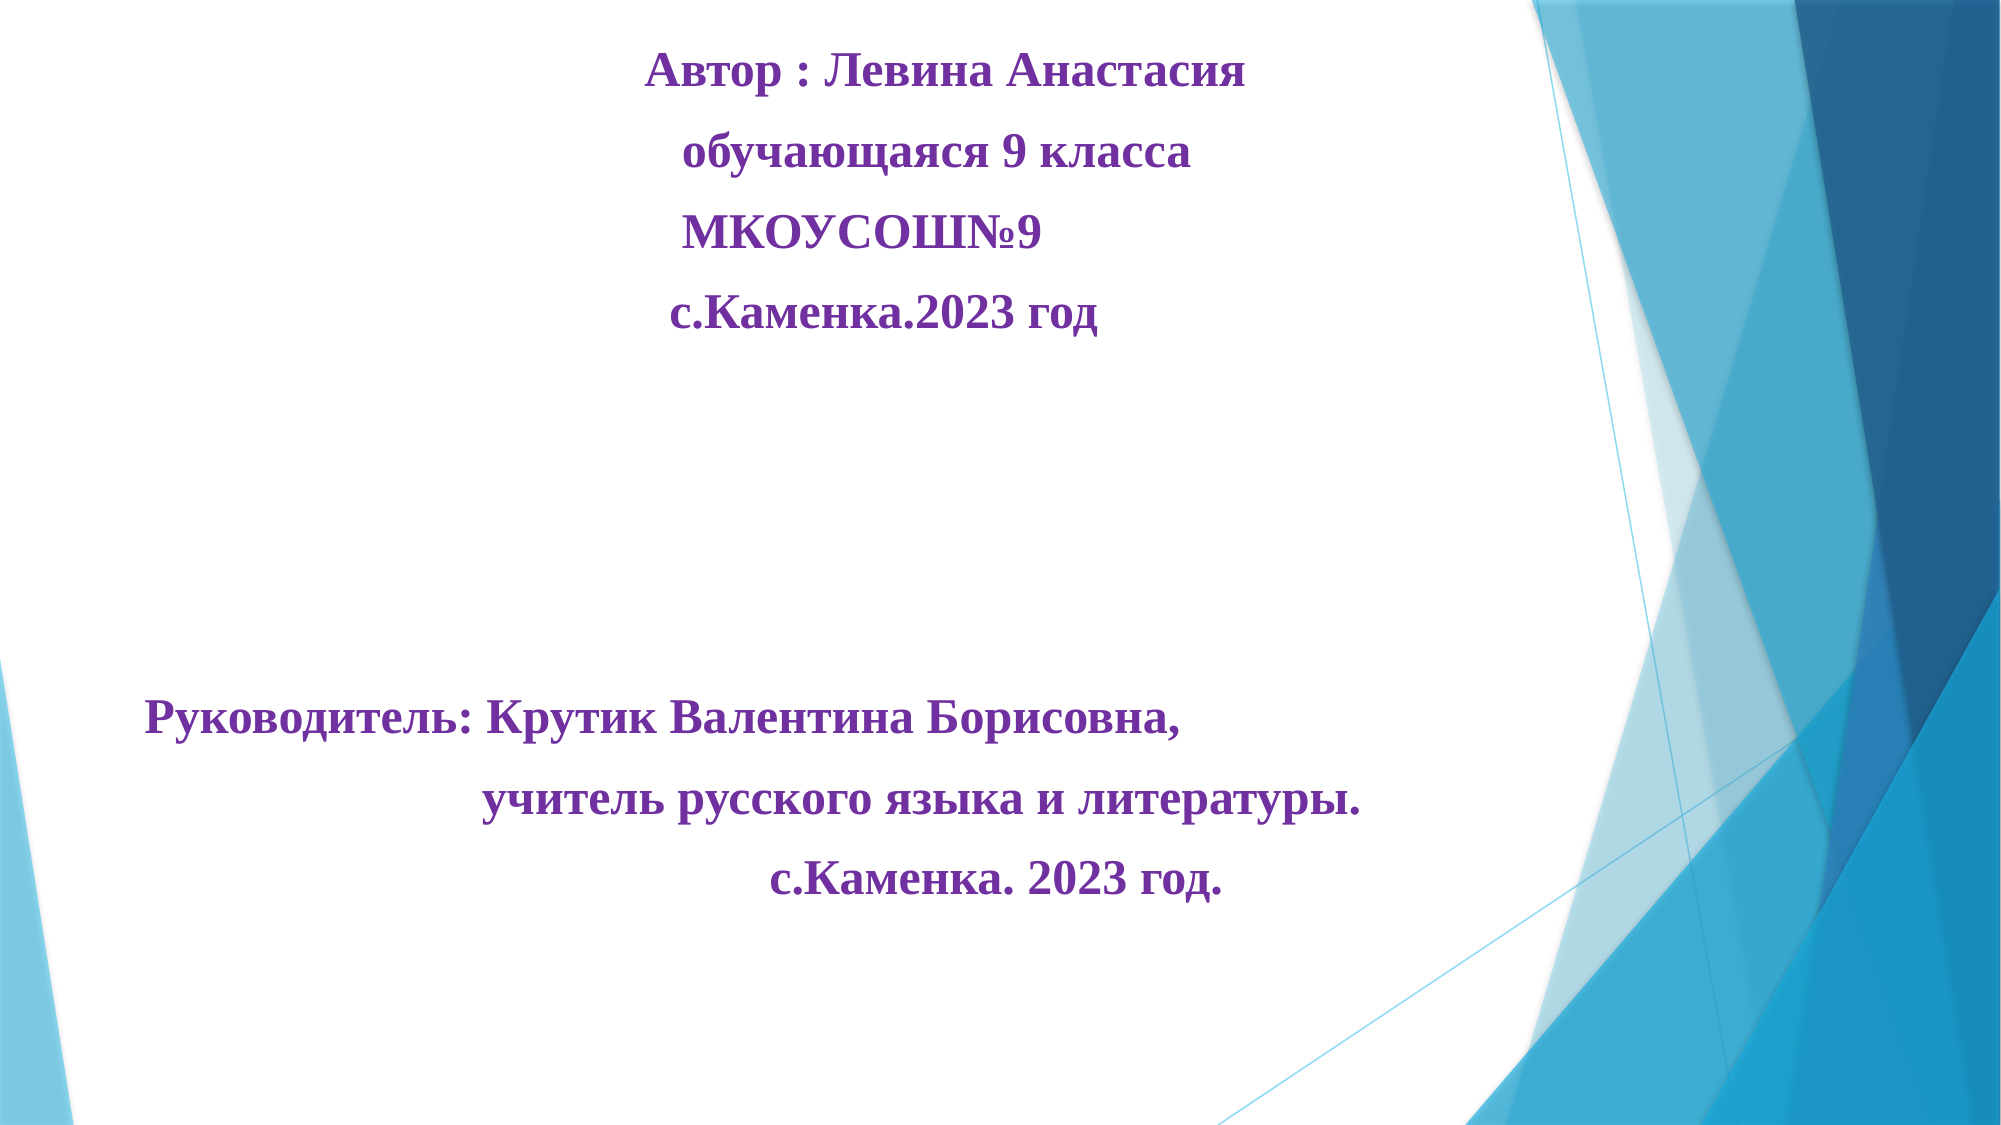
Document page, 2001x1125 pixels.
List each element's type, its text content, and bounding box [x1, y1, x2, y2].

list Автор : Левина Анастасия обучающаяся 9 класса МКОУСОШ№9 с.Каменка.2023 год Руководитель: Крутик Валентина Борисовна, учитель русского языка и литературы. с.Каменка. 2023 год. [66, 28, 1584, 1078]
